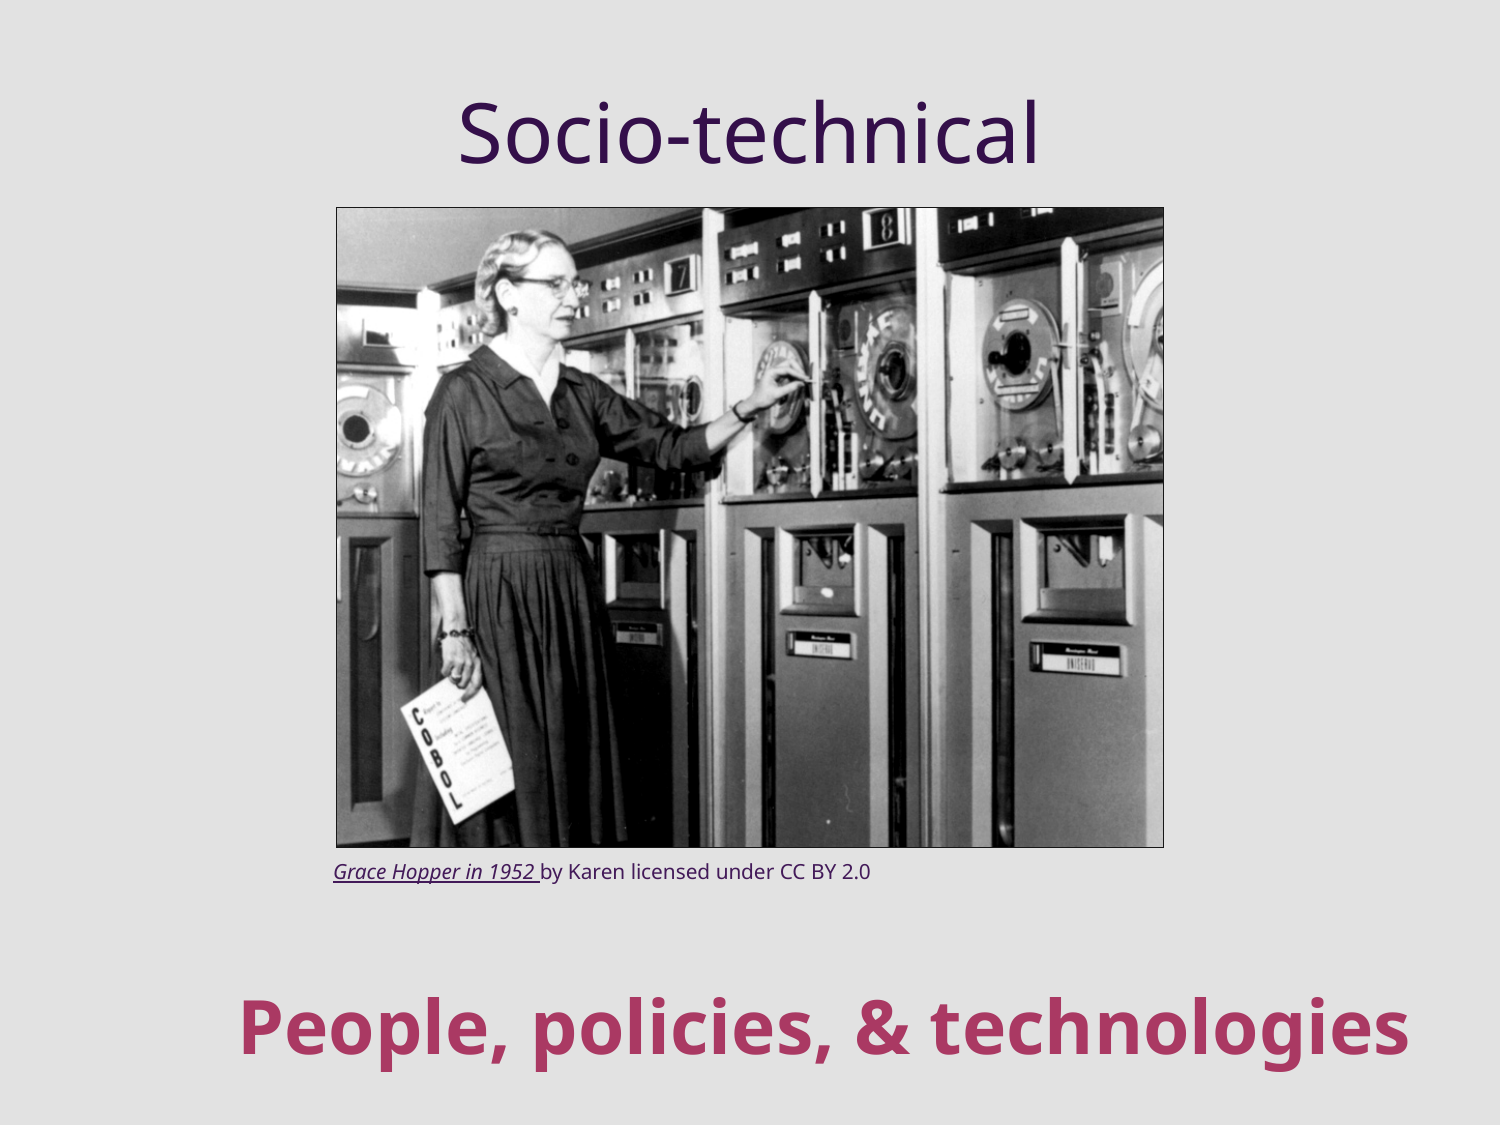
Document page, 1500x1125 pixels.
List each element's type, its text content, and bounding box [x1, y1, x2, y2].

text_box Grace Hopper in 1952 by Karen licensed under CC BY 2.0 [318, 851, 1232, 895]
text_box People, policies, & technologies [0, 972, 1500, 1122]
picture [335, 206, 1165, 849]
text_box Socio-technical [0, 72, 1500, 342]
